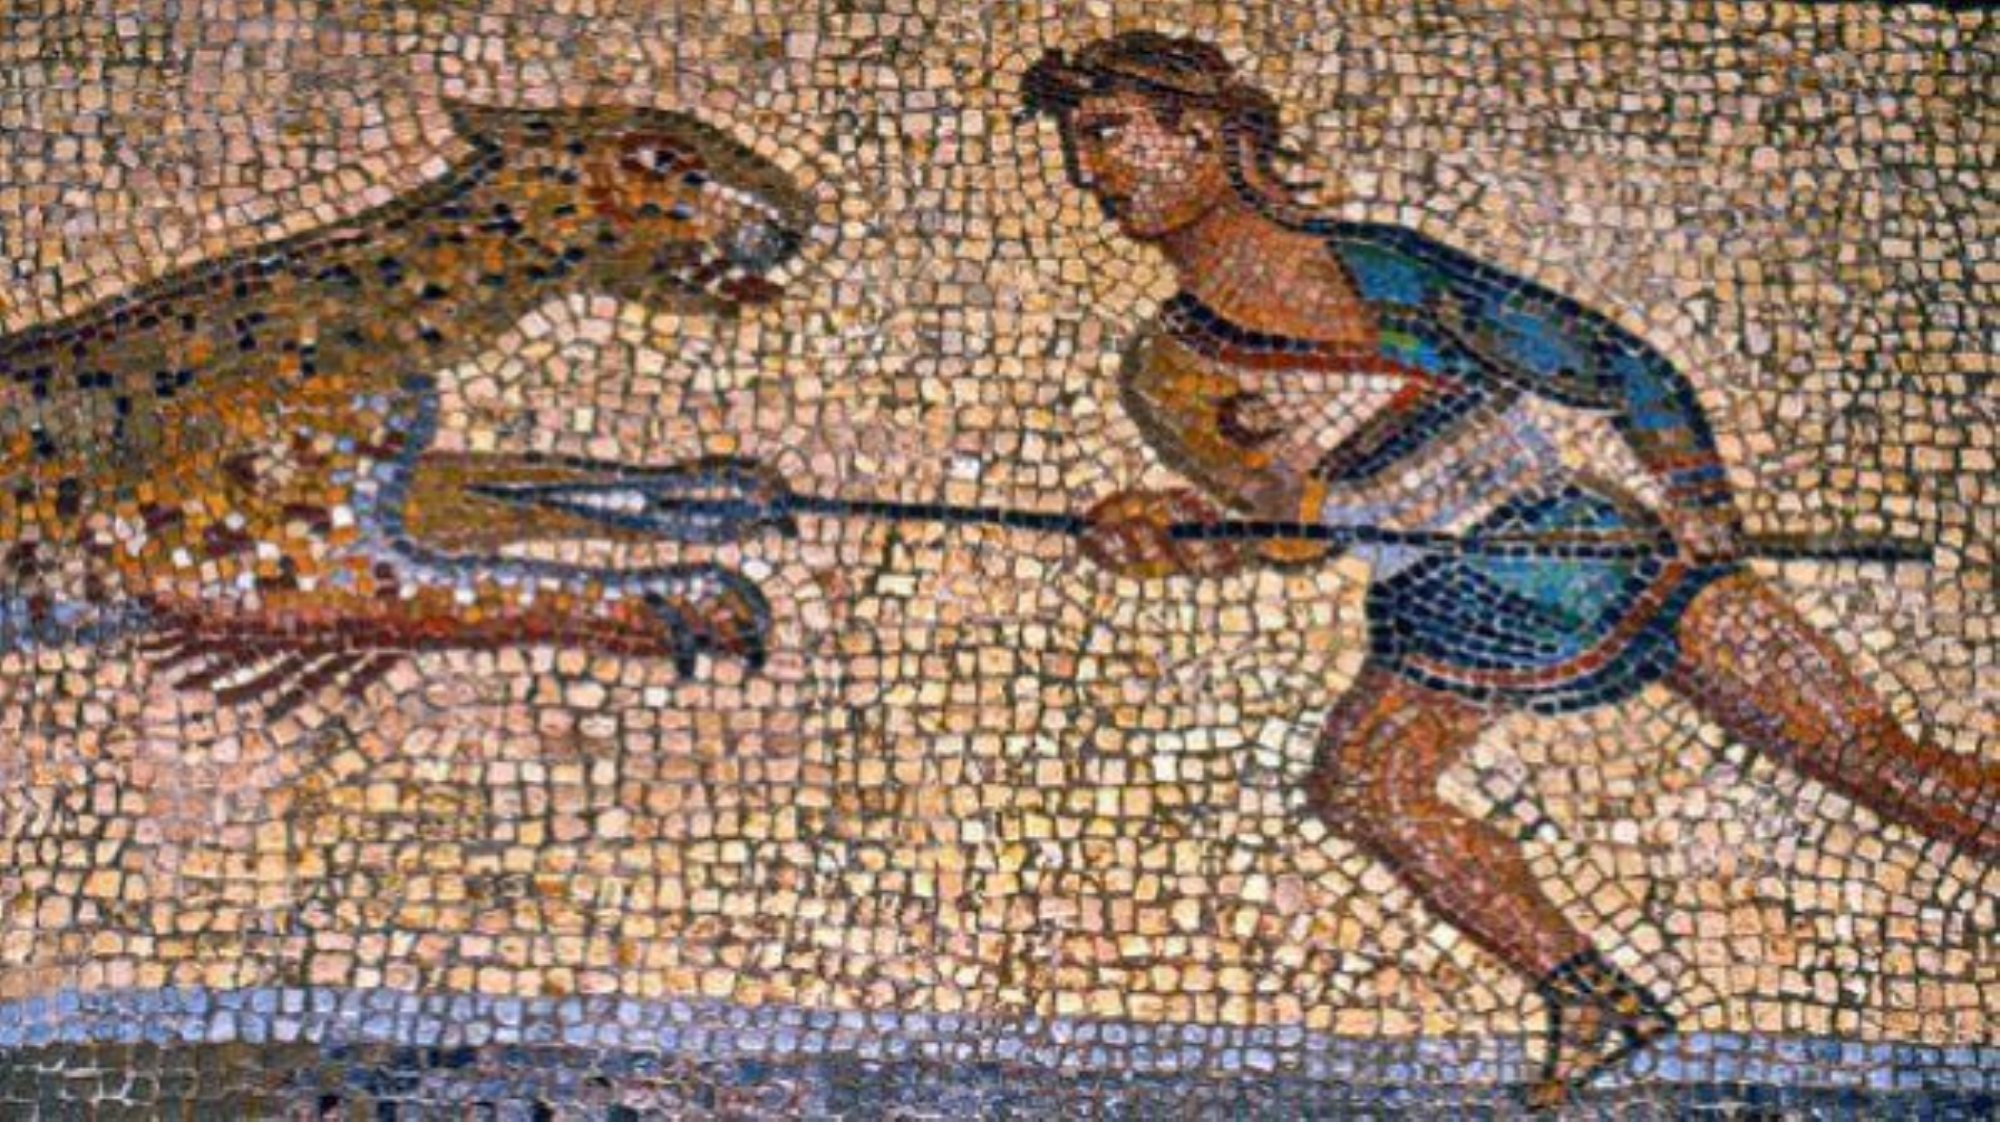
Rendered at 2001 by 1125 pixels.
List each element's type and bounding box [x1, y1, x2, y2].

list [0, 0, 2000, 1122]
